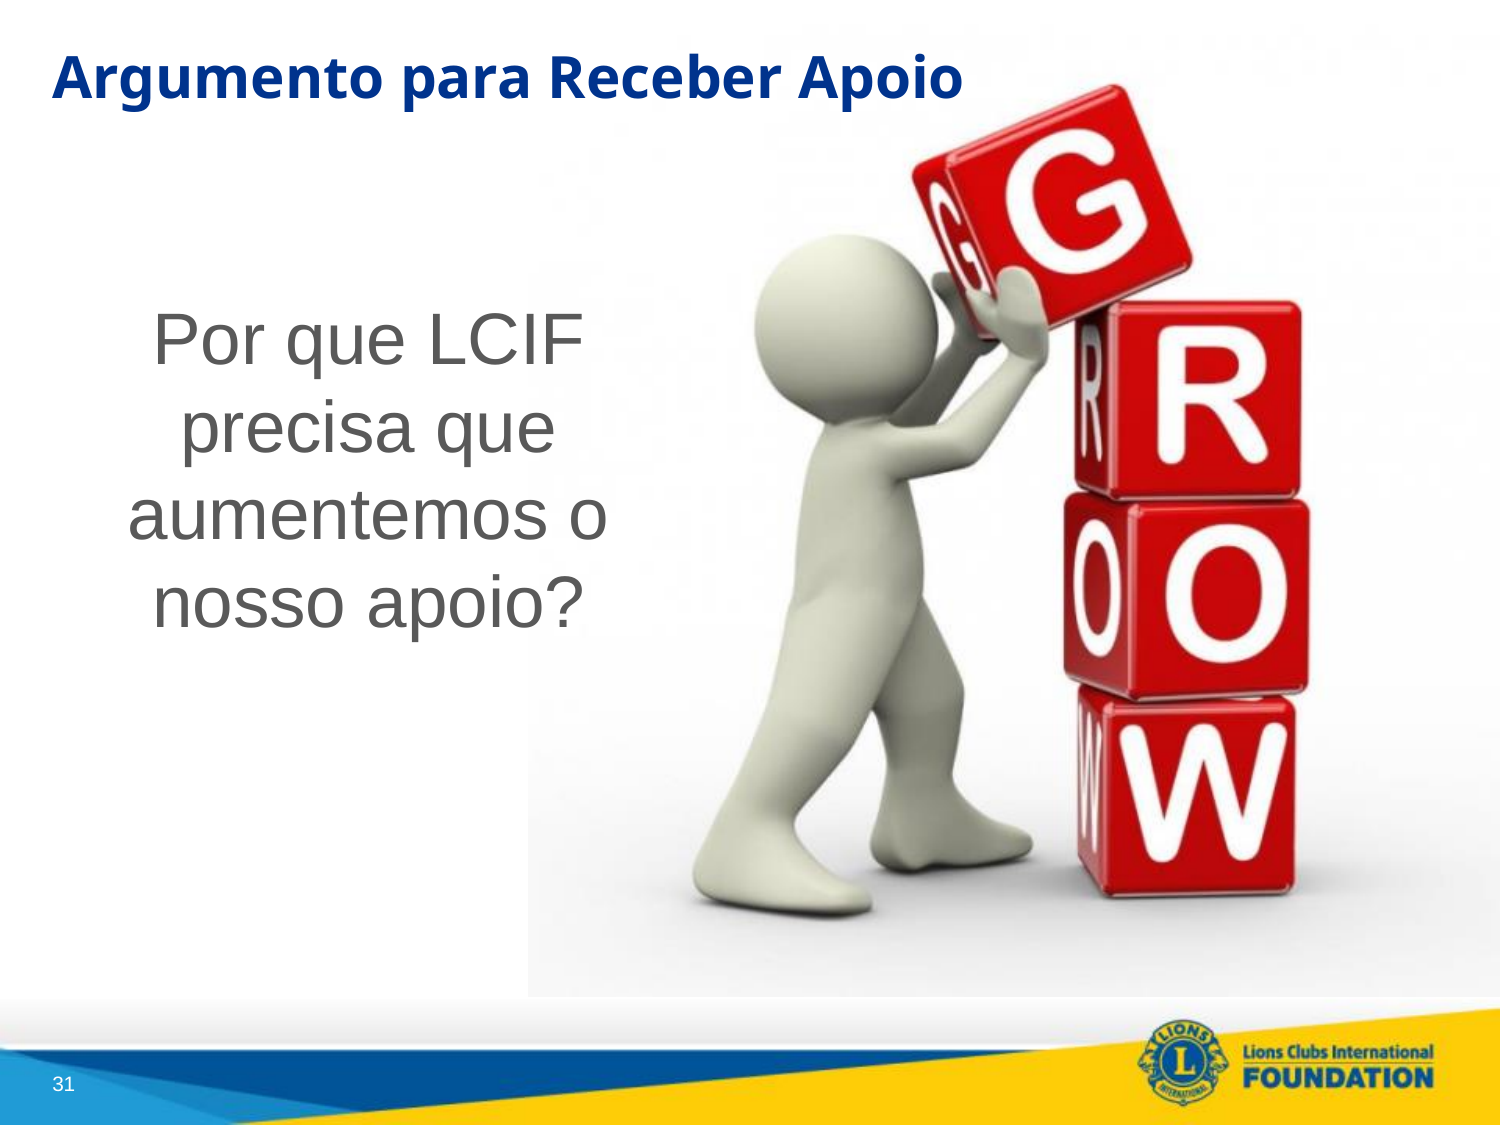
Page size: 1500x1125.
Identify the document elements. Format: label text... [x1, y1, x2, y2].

title Argumento para Receber Apoio [37, 37, 522, 113]
list Por que LCIF precisa que aumentemos o nosso apoio? [50, 284, 522, 841]
picture [0, 0, 1500, 1125]
